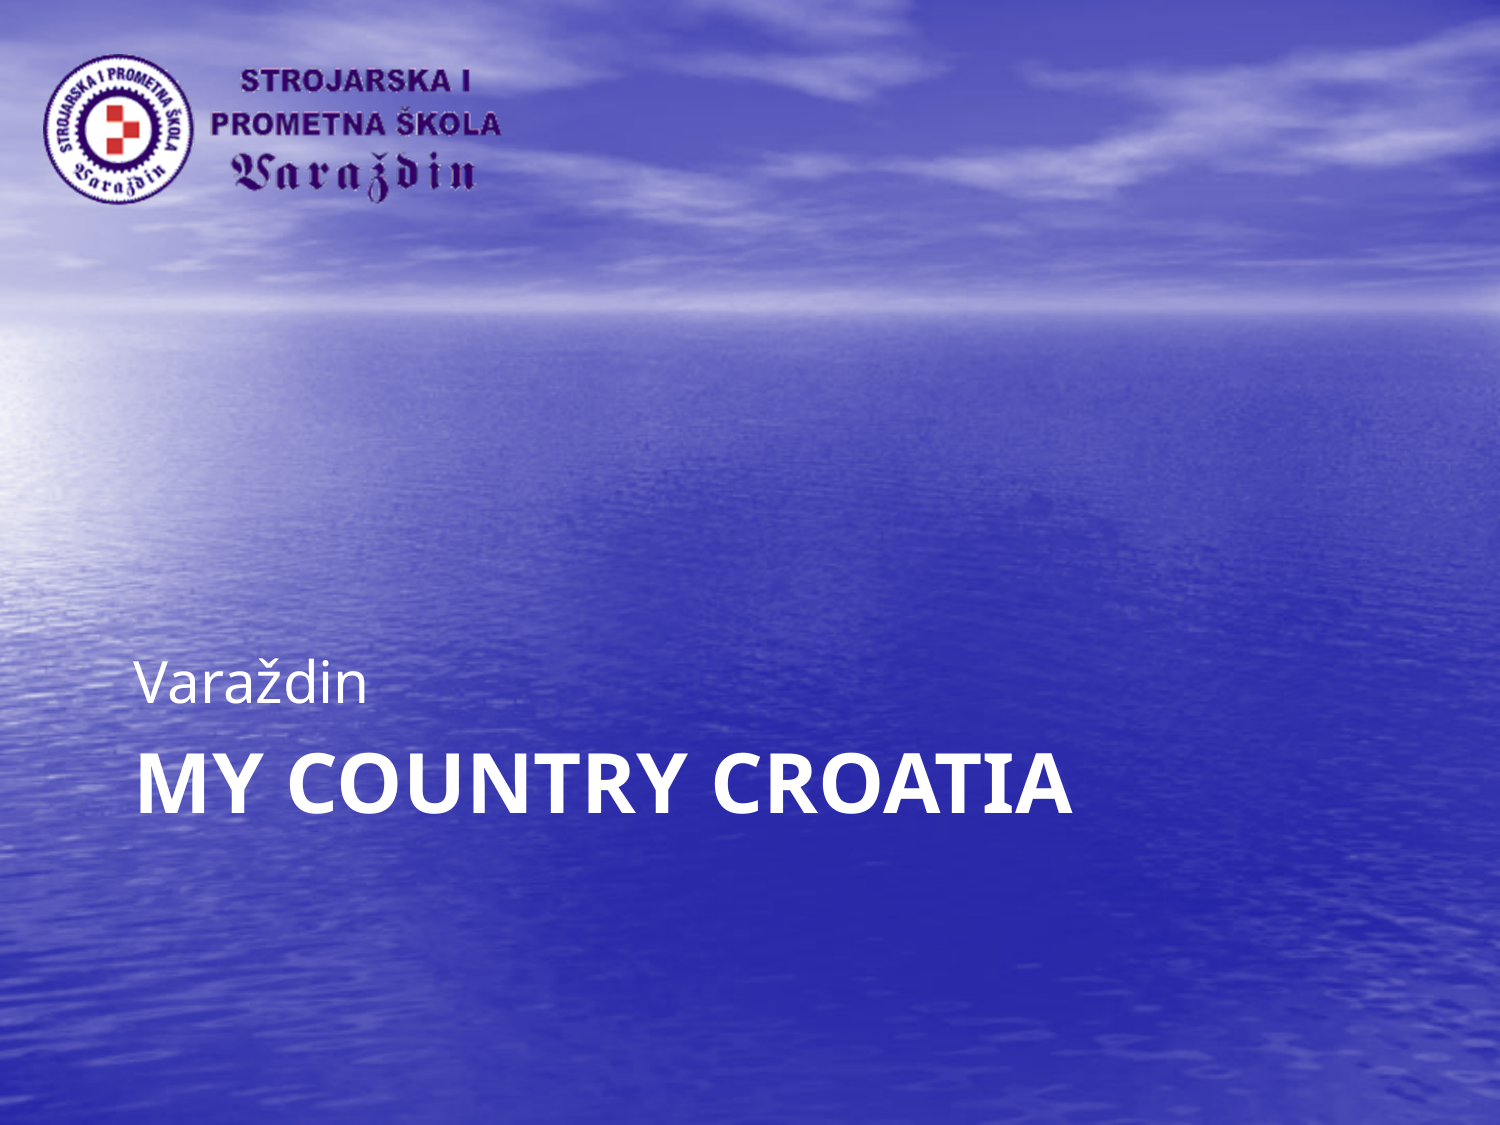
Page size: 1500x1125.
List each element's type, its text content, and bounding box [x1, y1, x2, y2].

picture [43, 54, 514, 209]
title My country croatia [118, 723, 1394, 947]
list Varaždin [118, 476, 1394, 723]
